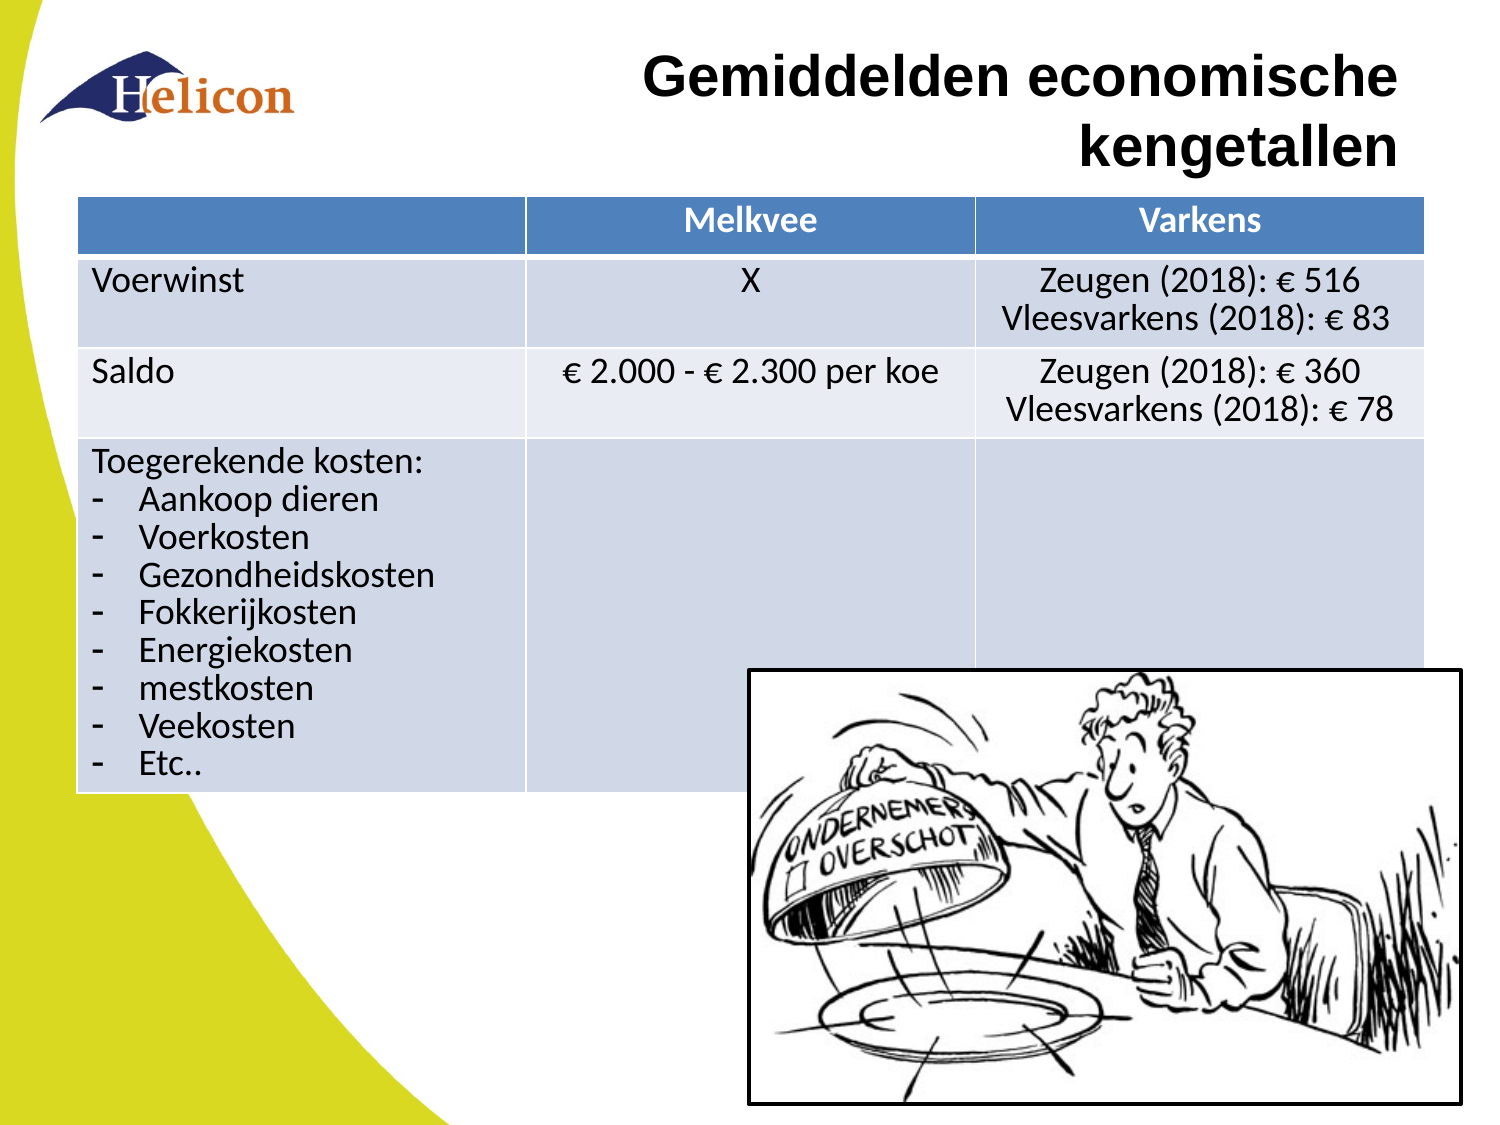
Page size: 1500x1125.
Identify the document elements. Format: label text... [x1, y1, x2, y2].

picture [0, 0, 1500, 1125]
table_cell € 2.000 - € 2.300 per koe [527, 349, 975, 437]
table_cell [976, 439, 1424, 668]
table_cell X [527, 260, 975, 347]
table_header Melkvee [527, 197, 975, 254]
table_cell [527, 439, 975, 792]
table_cell Saldo [78, 349, 525, 437]
table_cell Zeugen (2018): € 516 Vleesvarkens (2018): € 83 [976, 260, 1424, 347]
table_cell Voerwinst [78, 260, 525, 347]
table_cell Toegerekende kosten: Aankoop dieren Voerkosten Gezondheidskosten Fokkerijkosten Energiekosten mestkosten Veekosten Etc.. [78, 439, 525, 792]
title Gemiddelden economische kengetallen [324, 54, 1415, 161]
table_header Varkens [976, 197, 1424, 254]
table_header [78, 197, 525, 254]
table_cell Zeugen (2018): € 360 Vleesvarkens (2018): € 78 [976, 349, 1424, 437]
